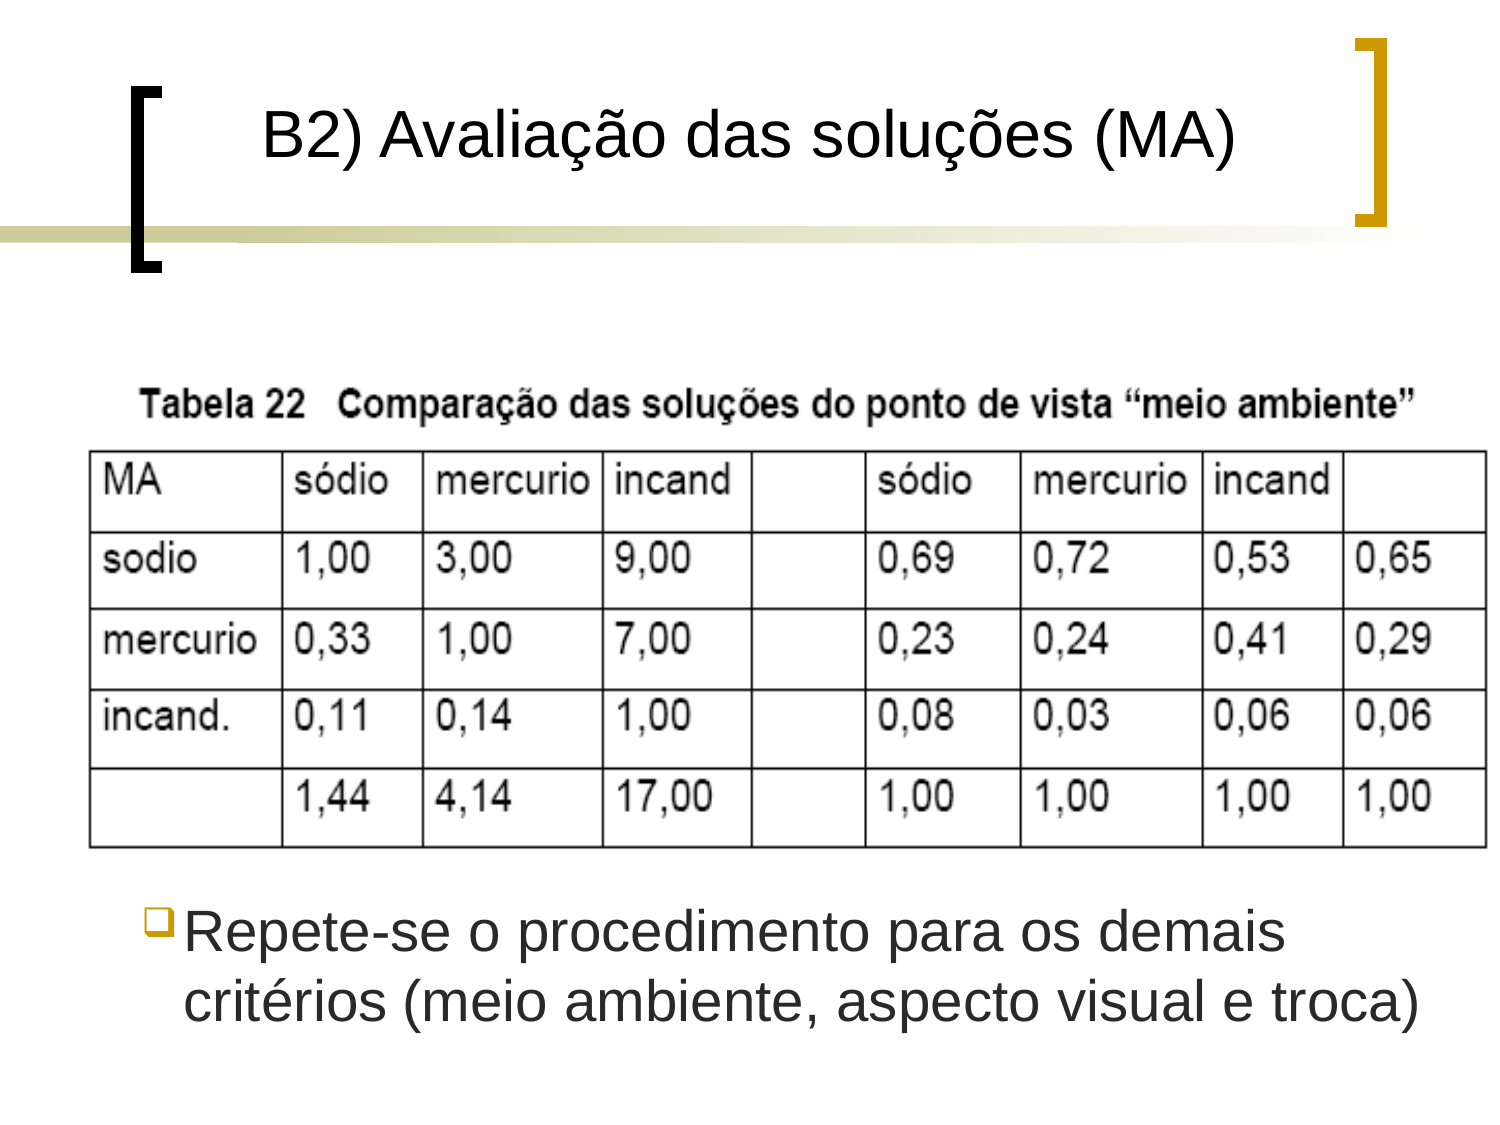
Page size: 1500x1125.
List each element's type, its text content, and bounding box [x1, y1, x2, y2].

title B2) Avaliação das soluções (MA) [75, 54, 1425, 207]
text_box 31 [1340, 0, 1466, 61]
text_box Repete-se o procedimento para os demais critérios (meio ambiente, aspecto visual e troca) [108, 885, 1459, 1125]
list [74, 362, 1500, 856]
